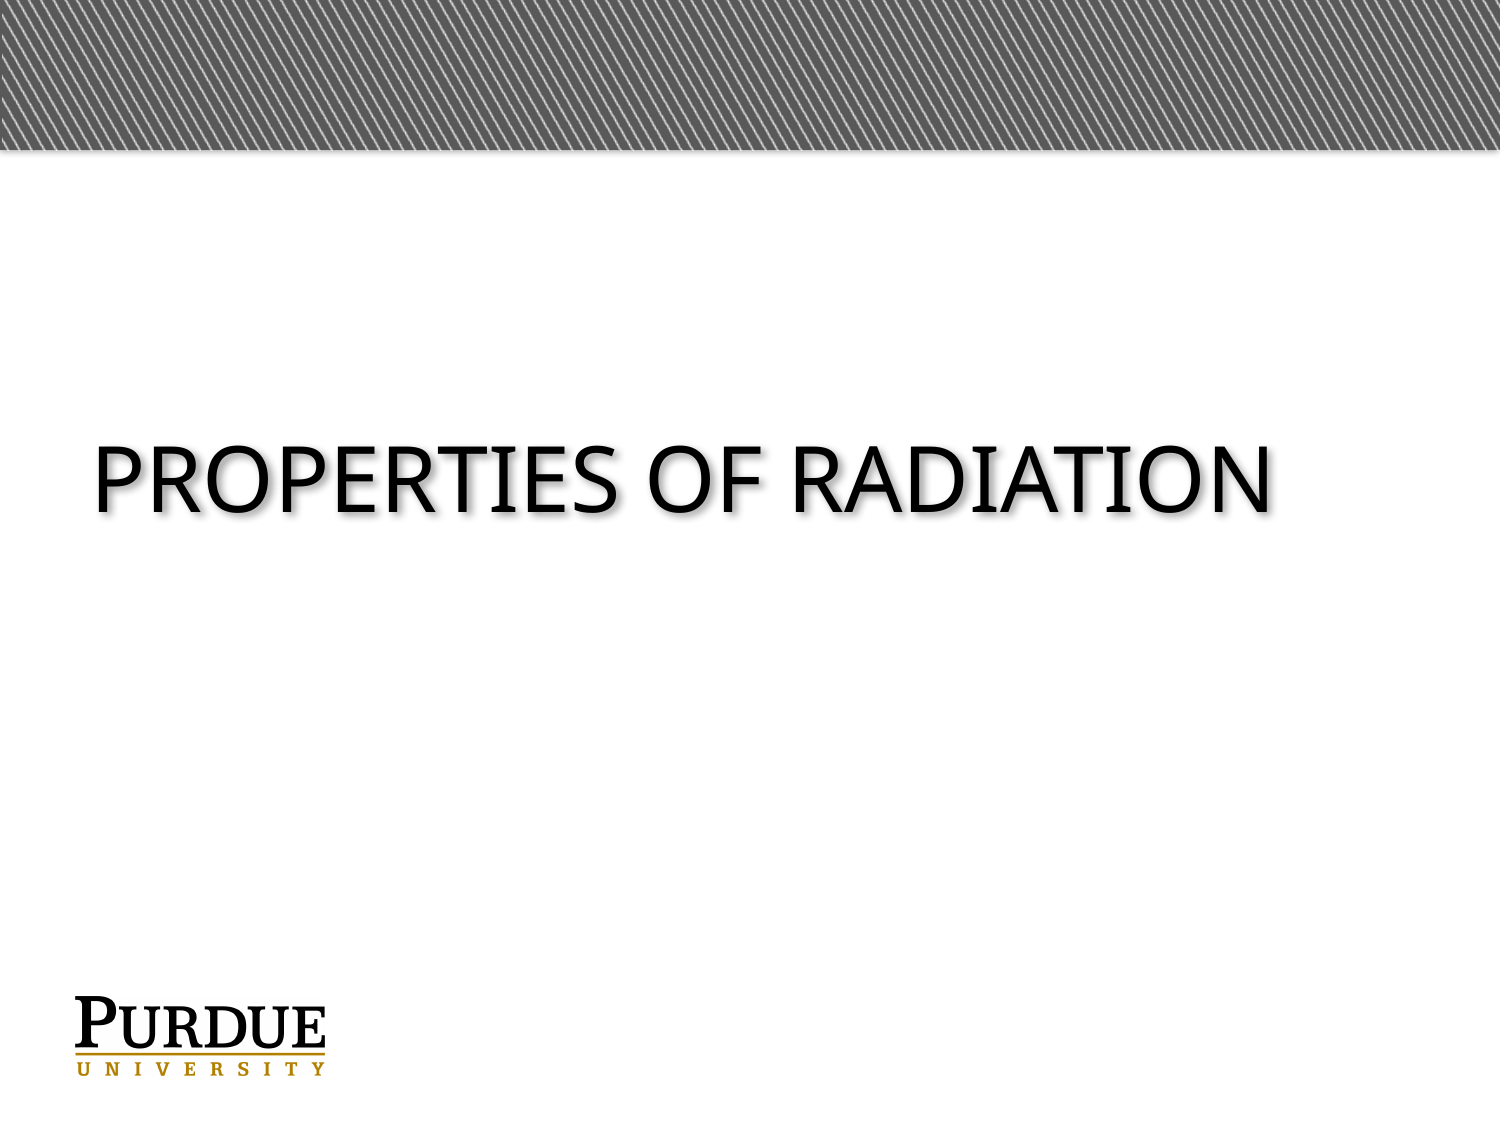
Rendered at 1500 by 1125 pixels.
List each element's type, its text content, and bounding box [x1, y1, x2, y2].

picture [75, 996, 325, 1076]
title Properties of radiation [75, 413, 1427, 537]
